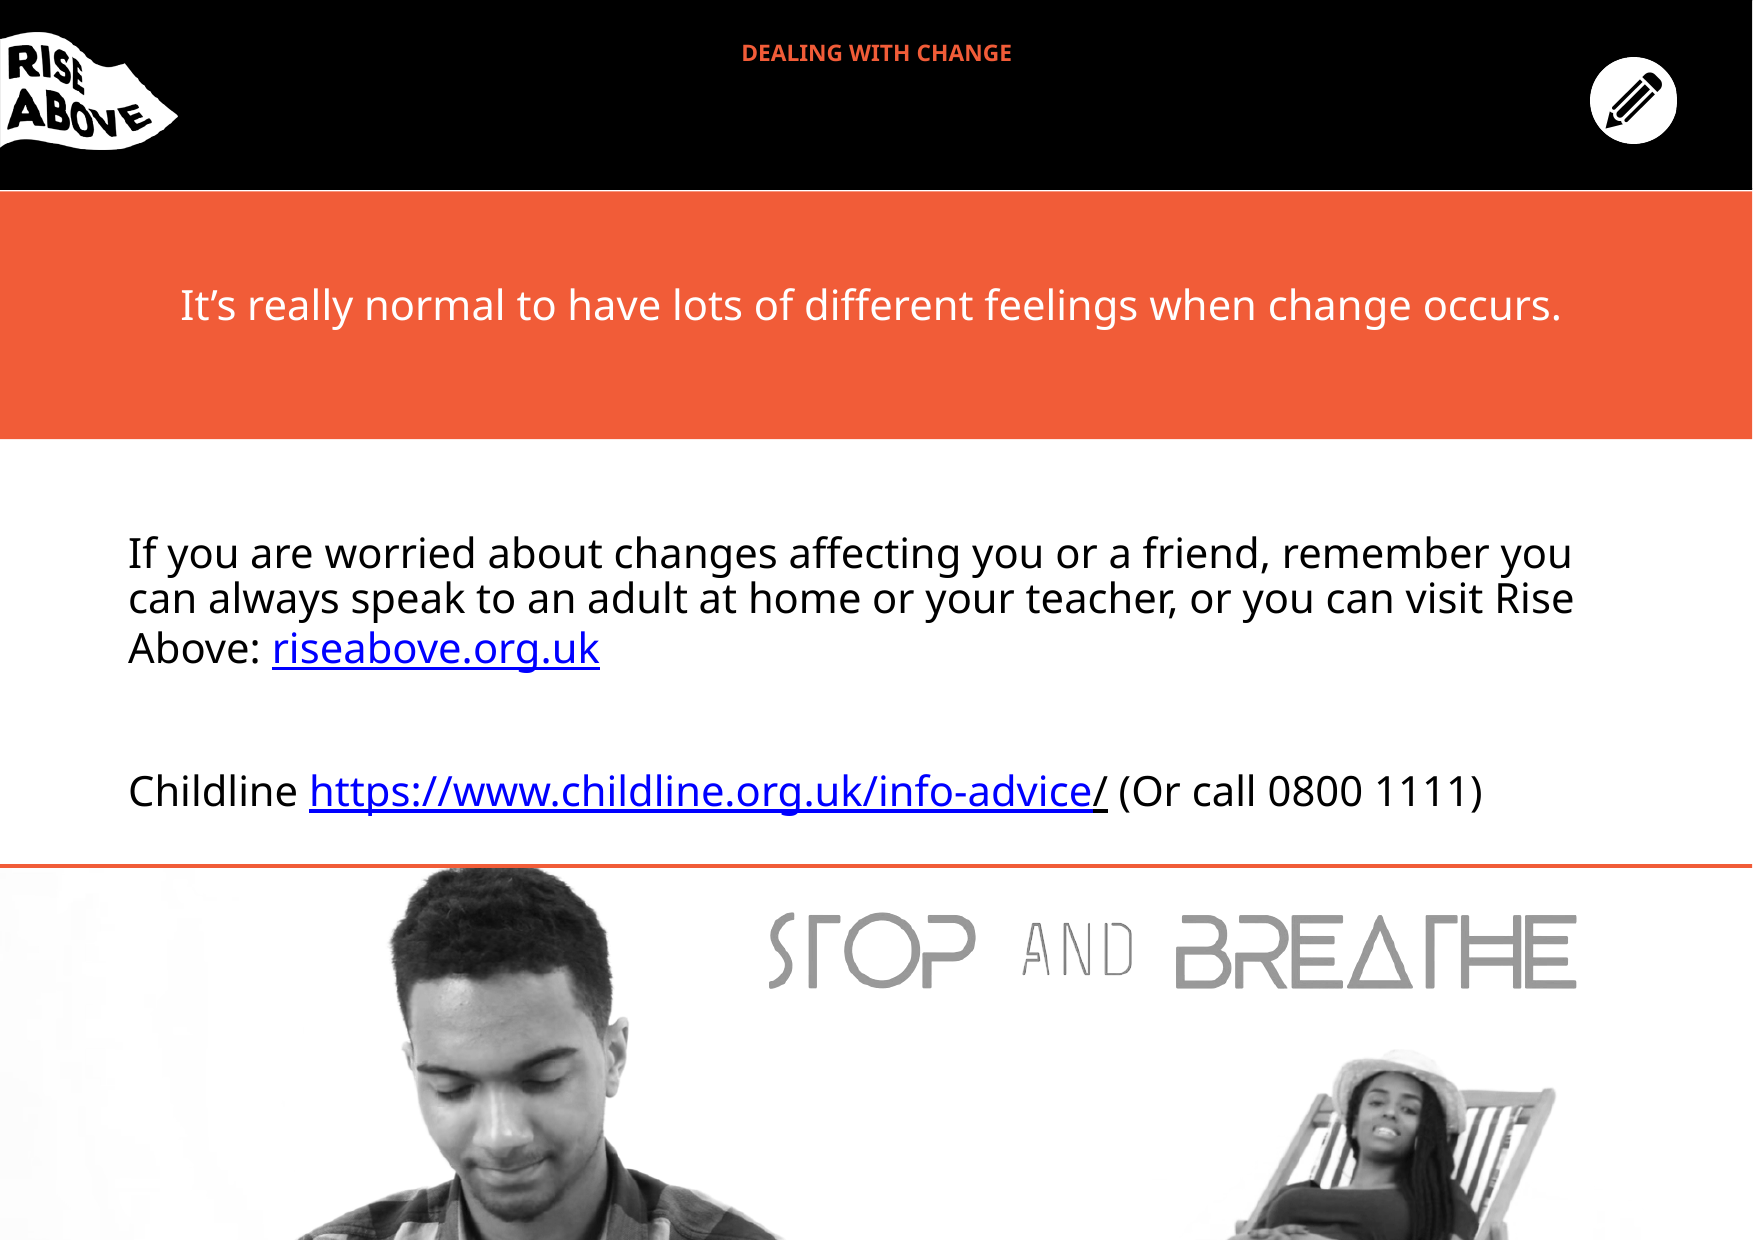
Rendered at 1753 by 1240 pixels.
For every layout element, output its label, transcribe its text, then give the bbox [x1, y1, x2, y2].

picture [0, 32, 178, 150]
picture [0, 865, 1753, 1240]
text_box [0, 191, 1753, 440]
picture [1590, 57, 1677, 144]
list It’s really normal to have lots of different feelings when change occurs. If you are worried about changes affecting you or a friend, remember you can always speak to an adult at home or your teacher, or you can visit Rise Above: riseabove.org.uk Childline https://www.childline.org.uk/info-advice/ (Or call 0800 1111) [120, 203, 1634, 865]
title DEALING WITH CHANGE [120, 33, 1634, 102]
